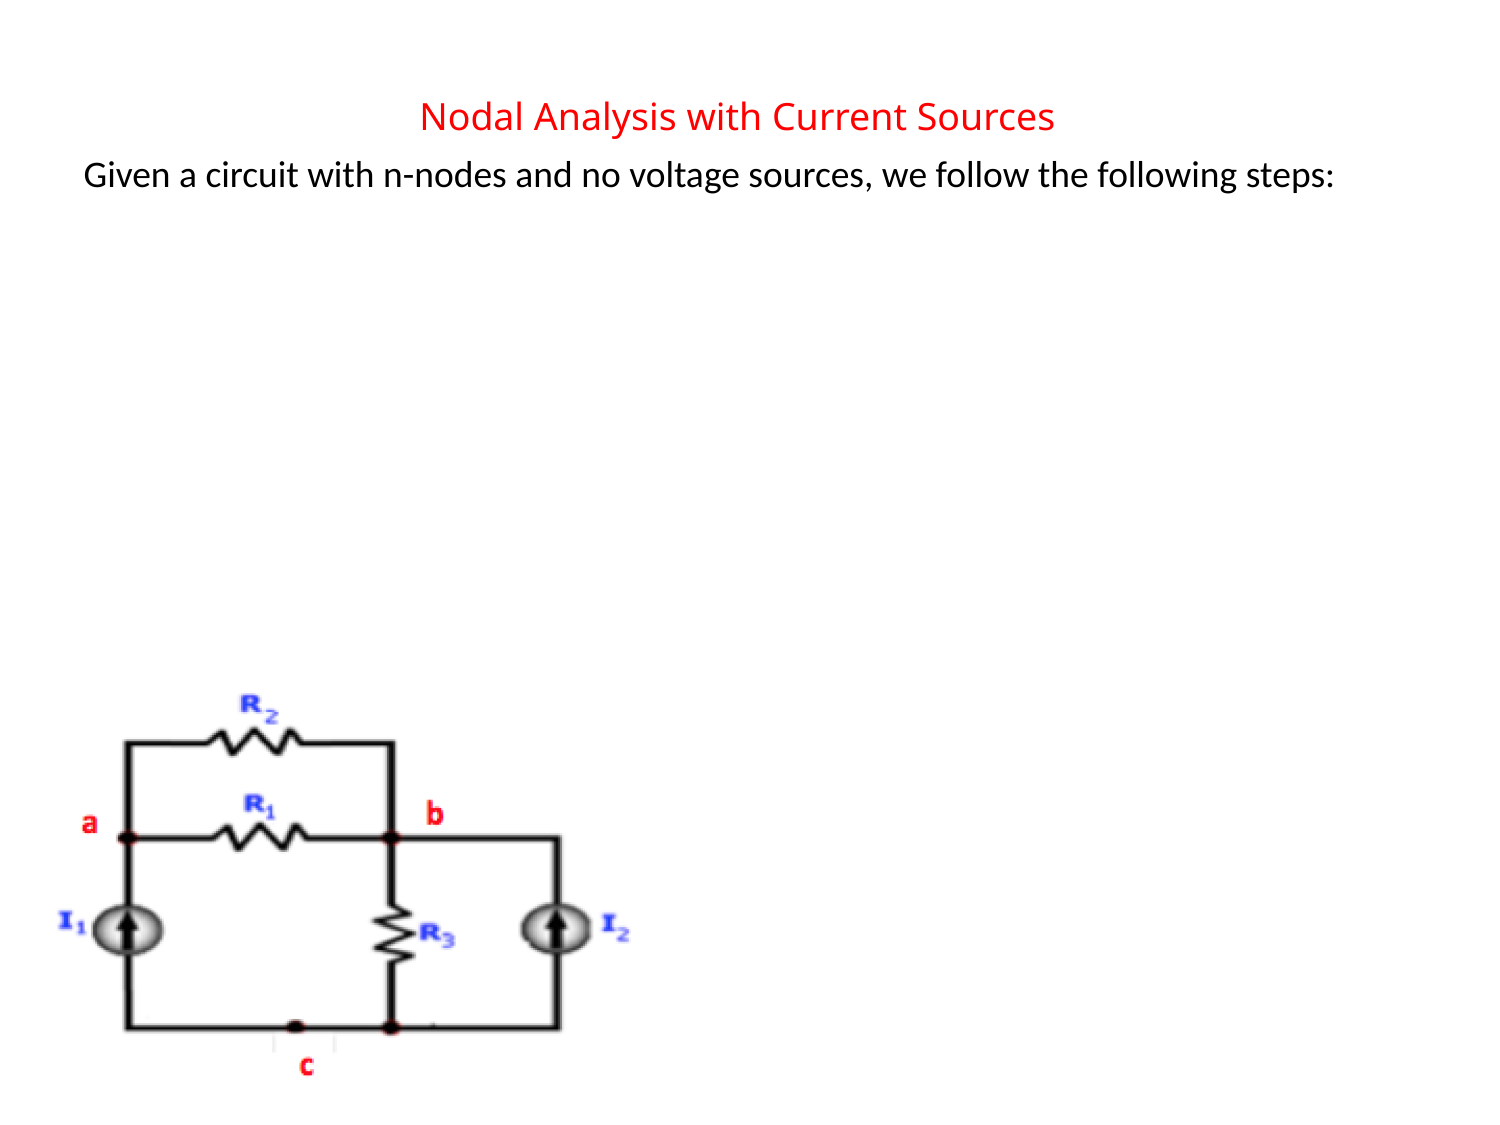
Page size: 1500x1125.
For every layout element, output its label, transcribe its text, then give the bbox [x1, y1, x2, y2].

text_box Given a circuit with n-nodes and no voltage sources, we follow the following steps: [68, 142, 1407, 247]
picture [42, 664, 659, 1090]
text_box Nodal Analysis with Current Sources [404, 85, 1071, 142]
